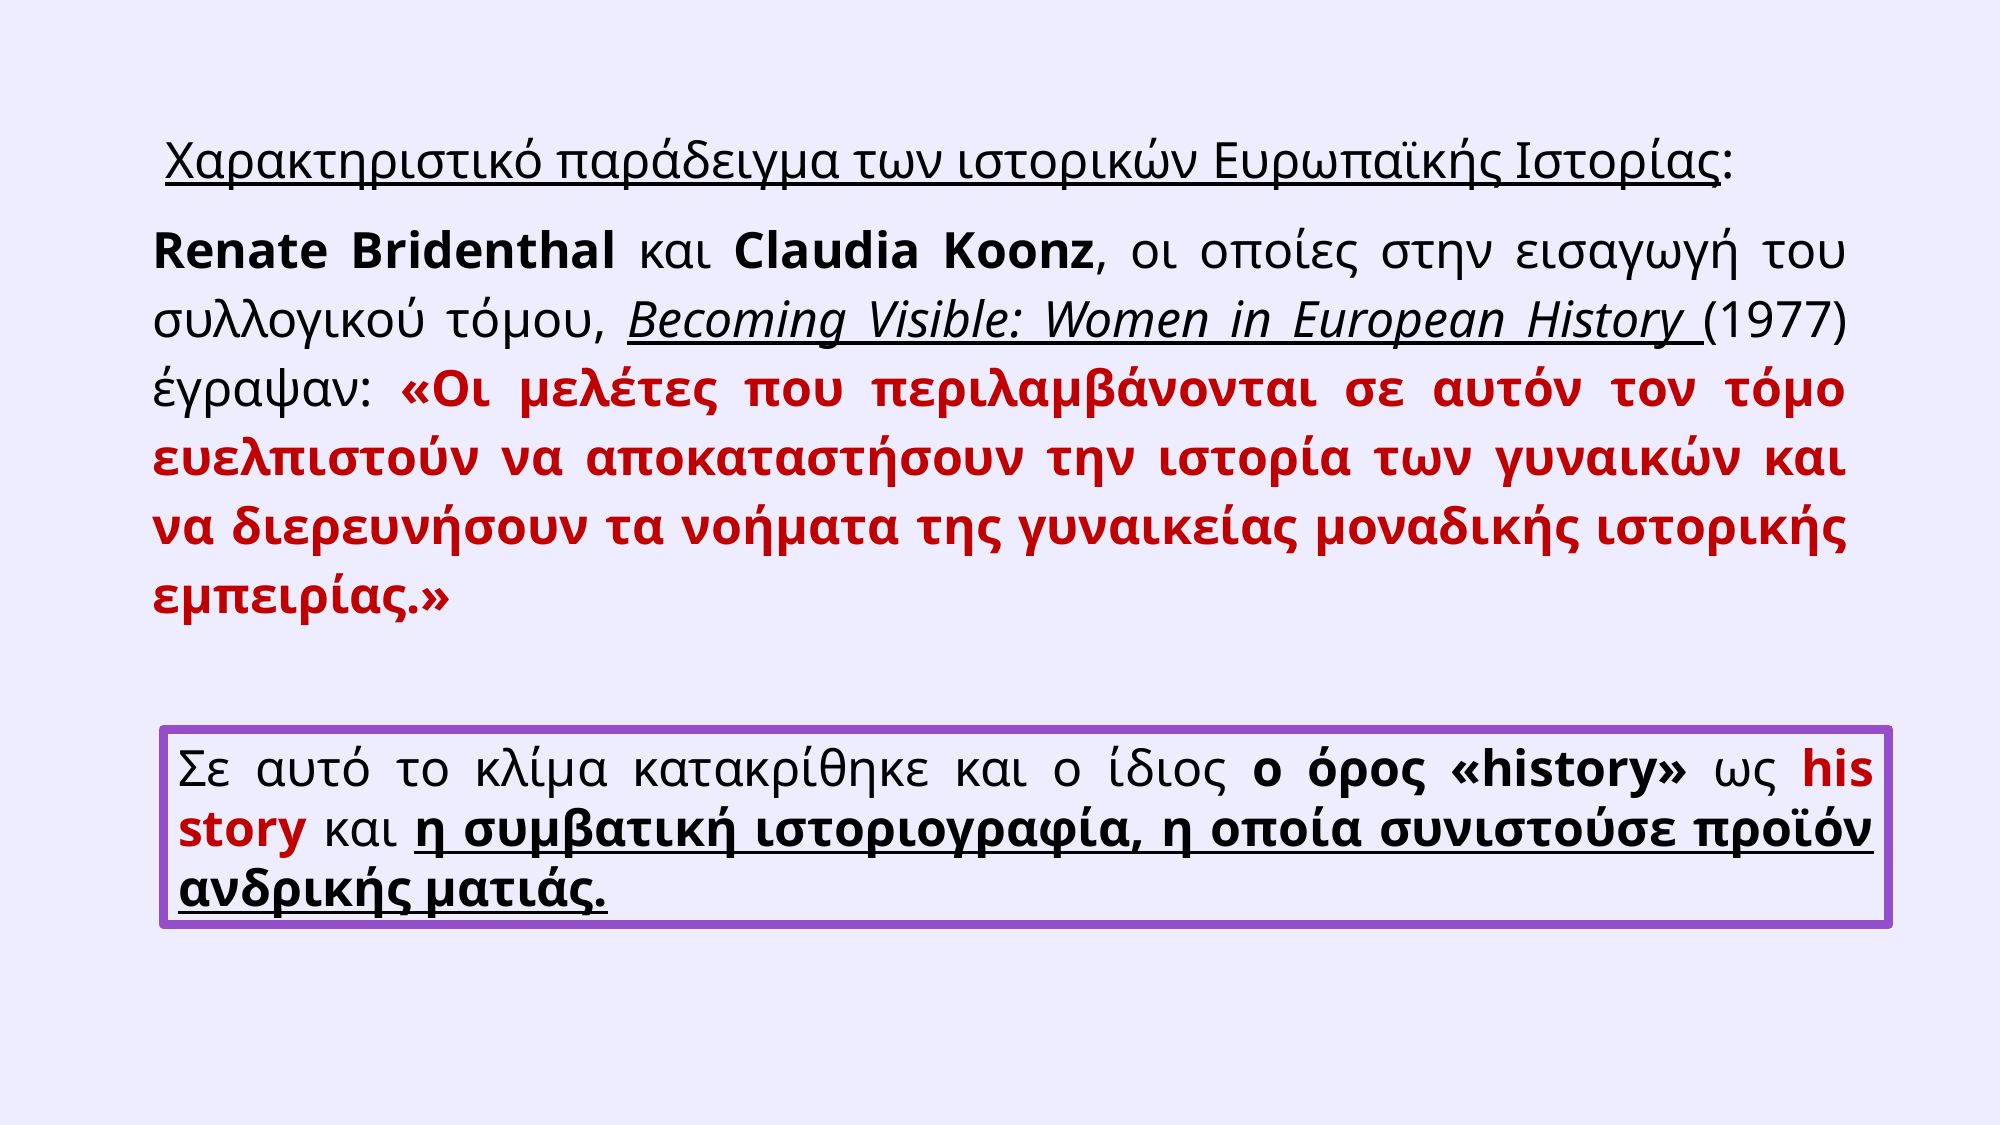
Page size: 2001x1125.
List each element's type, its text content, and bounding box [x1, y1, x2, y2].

text_box Σε αυτό το κλίμα κατακρίθηκε και ο ίδιος ο όρος «history» ως his story και η συμβατική ιστοριογραφία, η οποία συνιστούσε προϊόν ανδρικής ματιάς. [163, 729, 1889, 925]
list Χαρακτηριστικό παράδειγμα των ιστορικών Ευρωπαϊκής Ιστορίας: Renate Bridenthal και Claudia Koonz, οι οποίες στην εισαγωγή του συλλογικού τόμου, Becoming Visible: Women in European History (1977) έγραψαν: «Οι μελέτες που περιλαμβάνονται σε αυτόν τον τόμο ευελπιστούν να αποκαταστήσουν την ιστορία των γυναικών και να διερευνήσουν τα νοήματα της γυναικείας μοναδικής ιστορικής εμπειρίας.» [137, 112, 1863, 1014]
